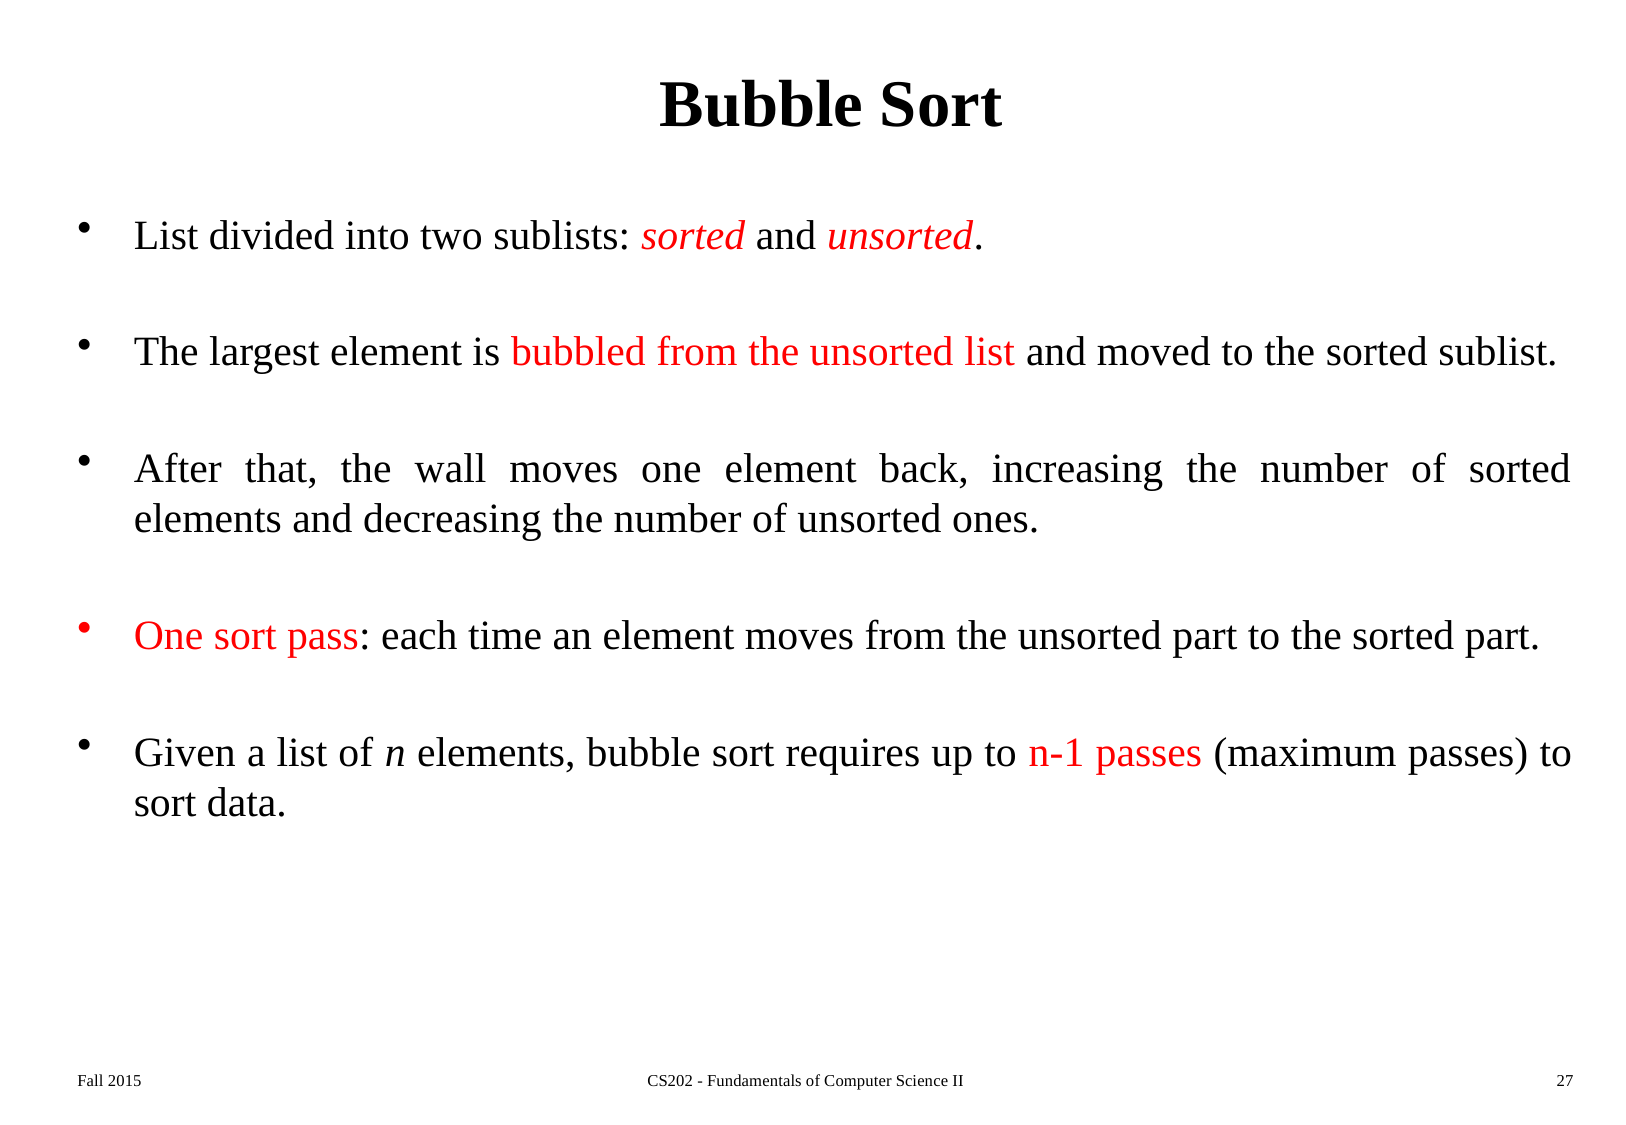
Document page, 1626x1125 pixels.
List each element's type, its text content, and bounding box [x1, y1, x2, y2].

title Bubble Sort [62, 24, 1600, 175]
slide_number 27 [1249, 1062, 1589, 1101]
slide_number Fall 2015 [62, 1062, 402, 1101]
list List divided into two sublists: sorted and unsorted. The largest element is bubbled from the unsorted list and moved to the sorted sublist. After that, the wall moves one element back, increasing the number of sorted elements and decreasing the number of unsorted ones. One sort pass: each time an element moves from the unsorted part to the sorted part. Given a list of n elements, bubble sort requires up to n-1 passes (maximum passes) to sort data. [62, 200, 1588, 1038]
footer CS202 - Fundamentals of Computer Science II [500, 1062, 1111, 1101]
